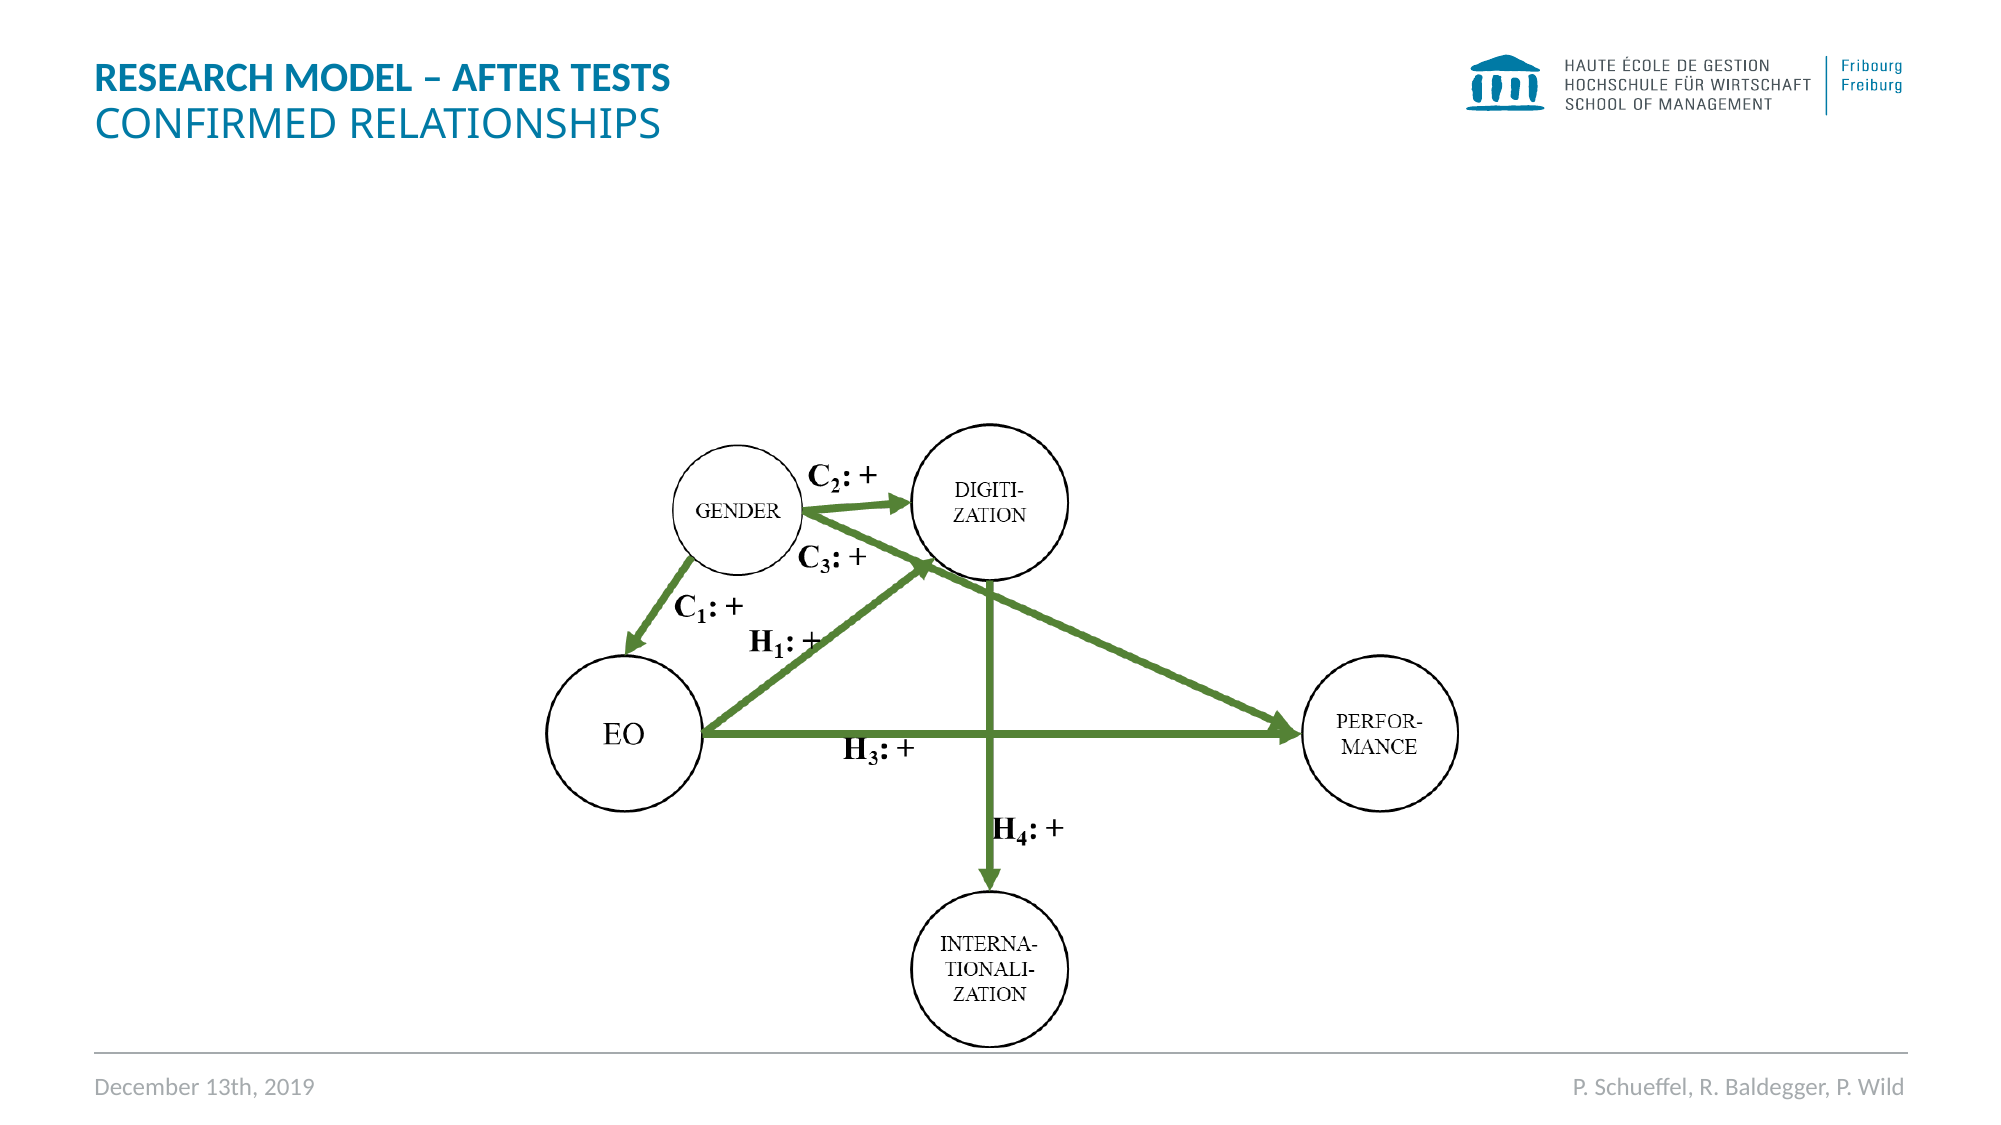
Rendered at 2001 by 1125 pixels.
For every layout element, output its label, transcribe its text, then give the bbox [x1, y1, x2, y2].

title RESEARCH MODEL – AFTER TESTS [94, 54, 1413, 101]
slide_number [94, 1070, 588, 1103]
picture [545, 423, 1459, 1048]
footer P. Schueffel, R. Baldegger, P. Wild [1206, 1070, 1906, 1103]
list CONFIRMED RELATIONSHIPS [94, 101, 1413, 149]
